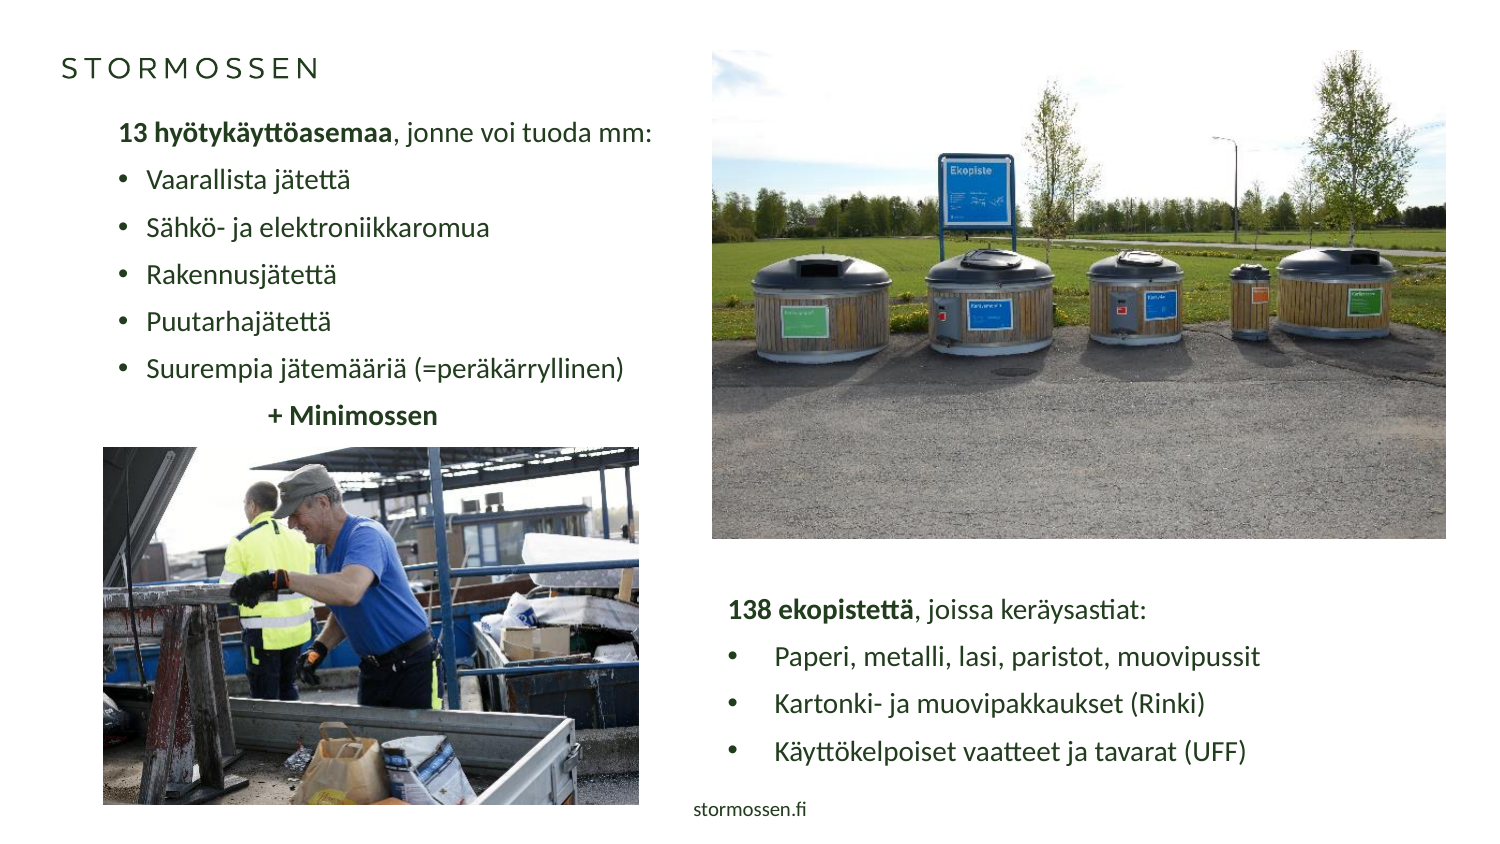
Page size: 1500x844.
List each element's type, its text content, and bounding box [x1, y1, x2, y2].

picture [712, 50, 1446, 539]
picture [103, 447, 639, 805]
list 138 ekopistettä, joissa keräysastiat: Paperi, metalli, lasi, paristot, muovipussit Kartonki- ja muovipakkaukset (Rinki) Käyttökelpoiset vaatteet ja tavarat (UFF) [712, 587, 1351, 844]
list 13 hyötykäyttöasemaa, jonne voi tuoda mm: Vaarallista jätettä Sähkö- ja elektroniikkaromua Rakennusjätettä Puutarhajätettä Suurempia jätemääriä (=peräkärryllinen) + Minimossen [103, 110, 741, 646]
footer stormossen.fi [496, 788, 1004, 834]
